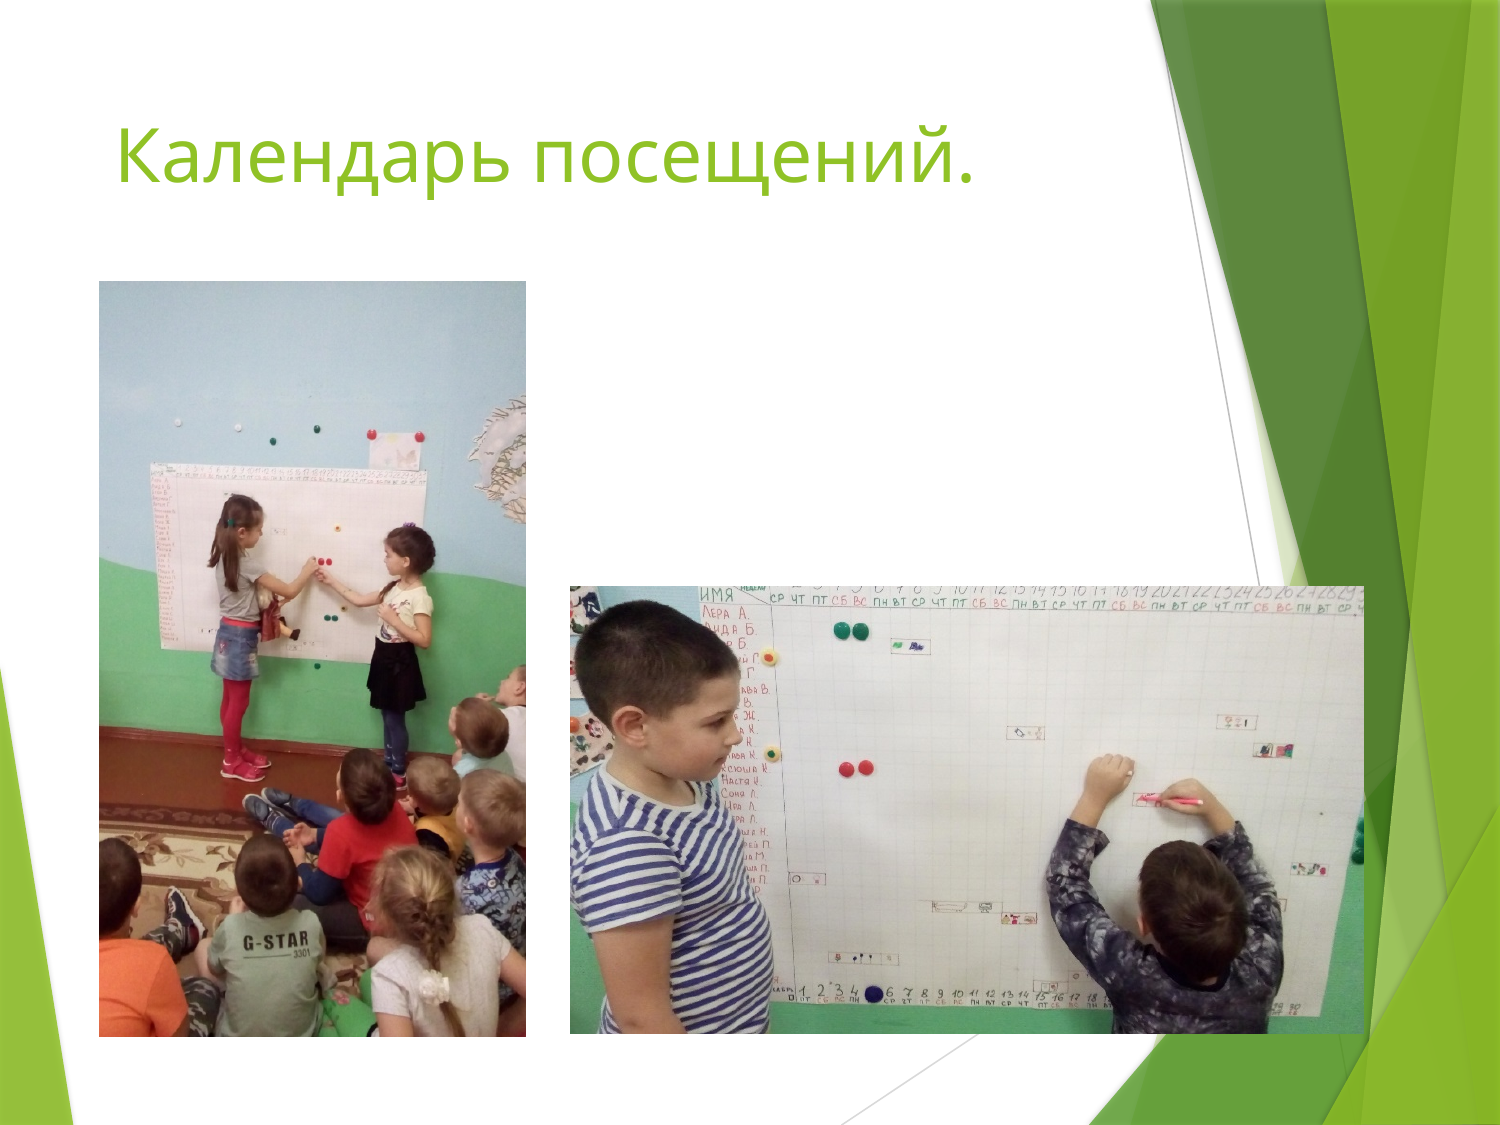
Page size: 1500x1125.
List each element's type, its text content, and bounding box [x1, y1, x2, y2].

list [99, 281, 526, 1038]
title Календарь посещений. [99, 99, 1142, 317]
picture [569, 585, 1365, 1034]
